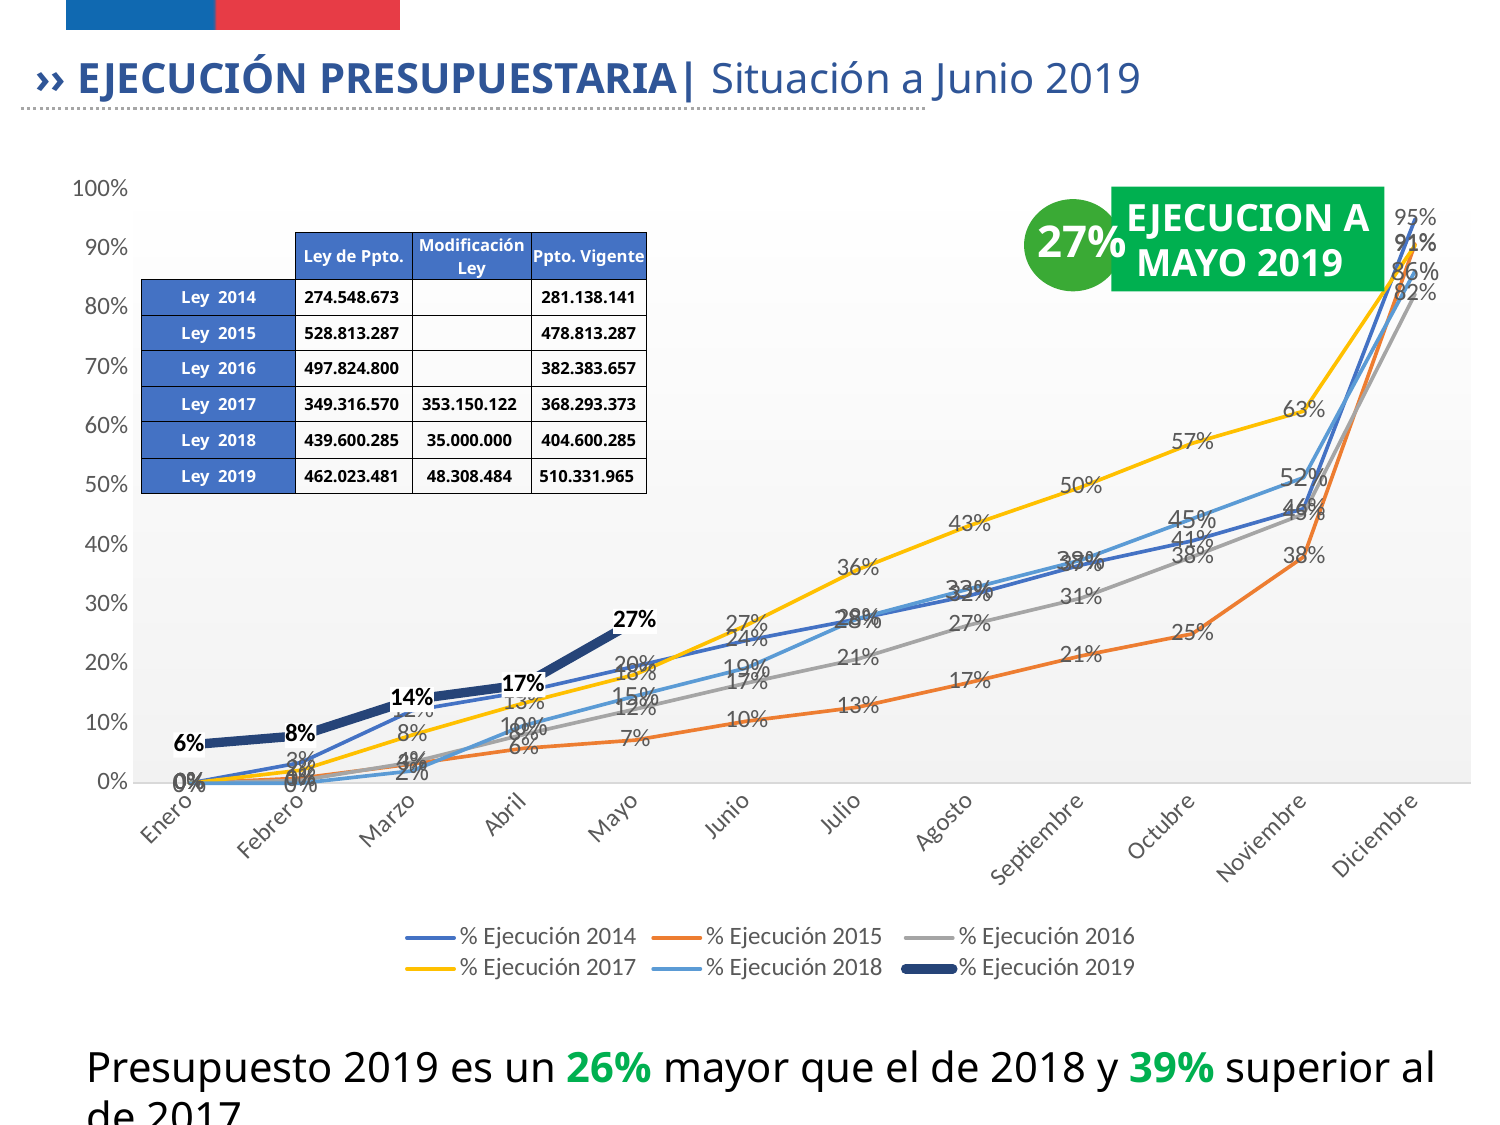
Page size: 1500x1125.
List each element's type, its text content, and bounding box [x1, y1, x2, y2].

chart [42, 160, 1500, 988]
picture [66, 0, 400, 30]
list ›› EJECUCIÓN PRESUPUESTARIA| Situación a Junio 2019 [20, 44, 1434, 109]
text_box Presupuesto 2019 es un 26% mayor que el de 2018 y 39% superior al de 2017 [71, 1033, 1453, 1125]
